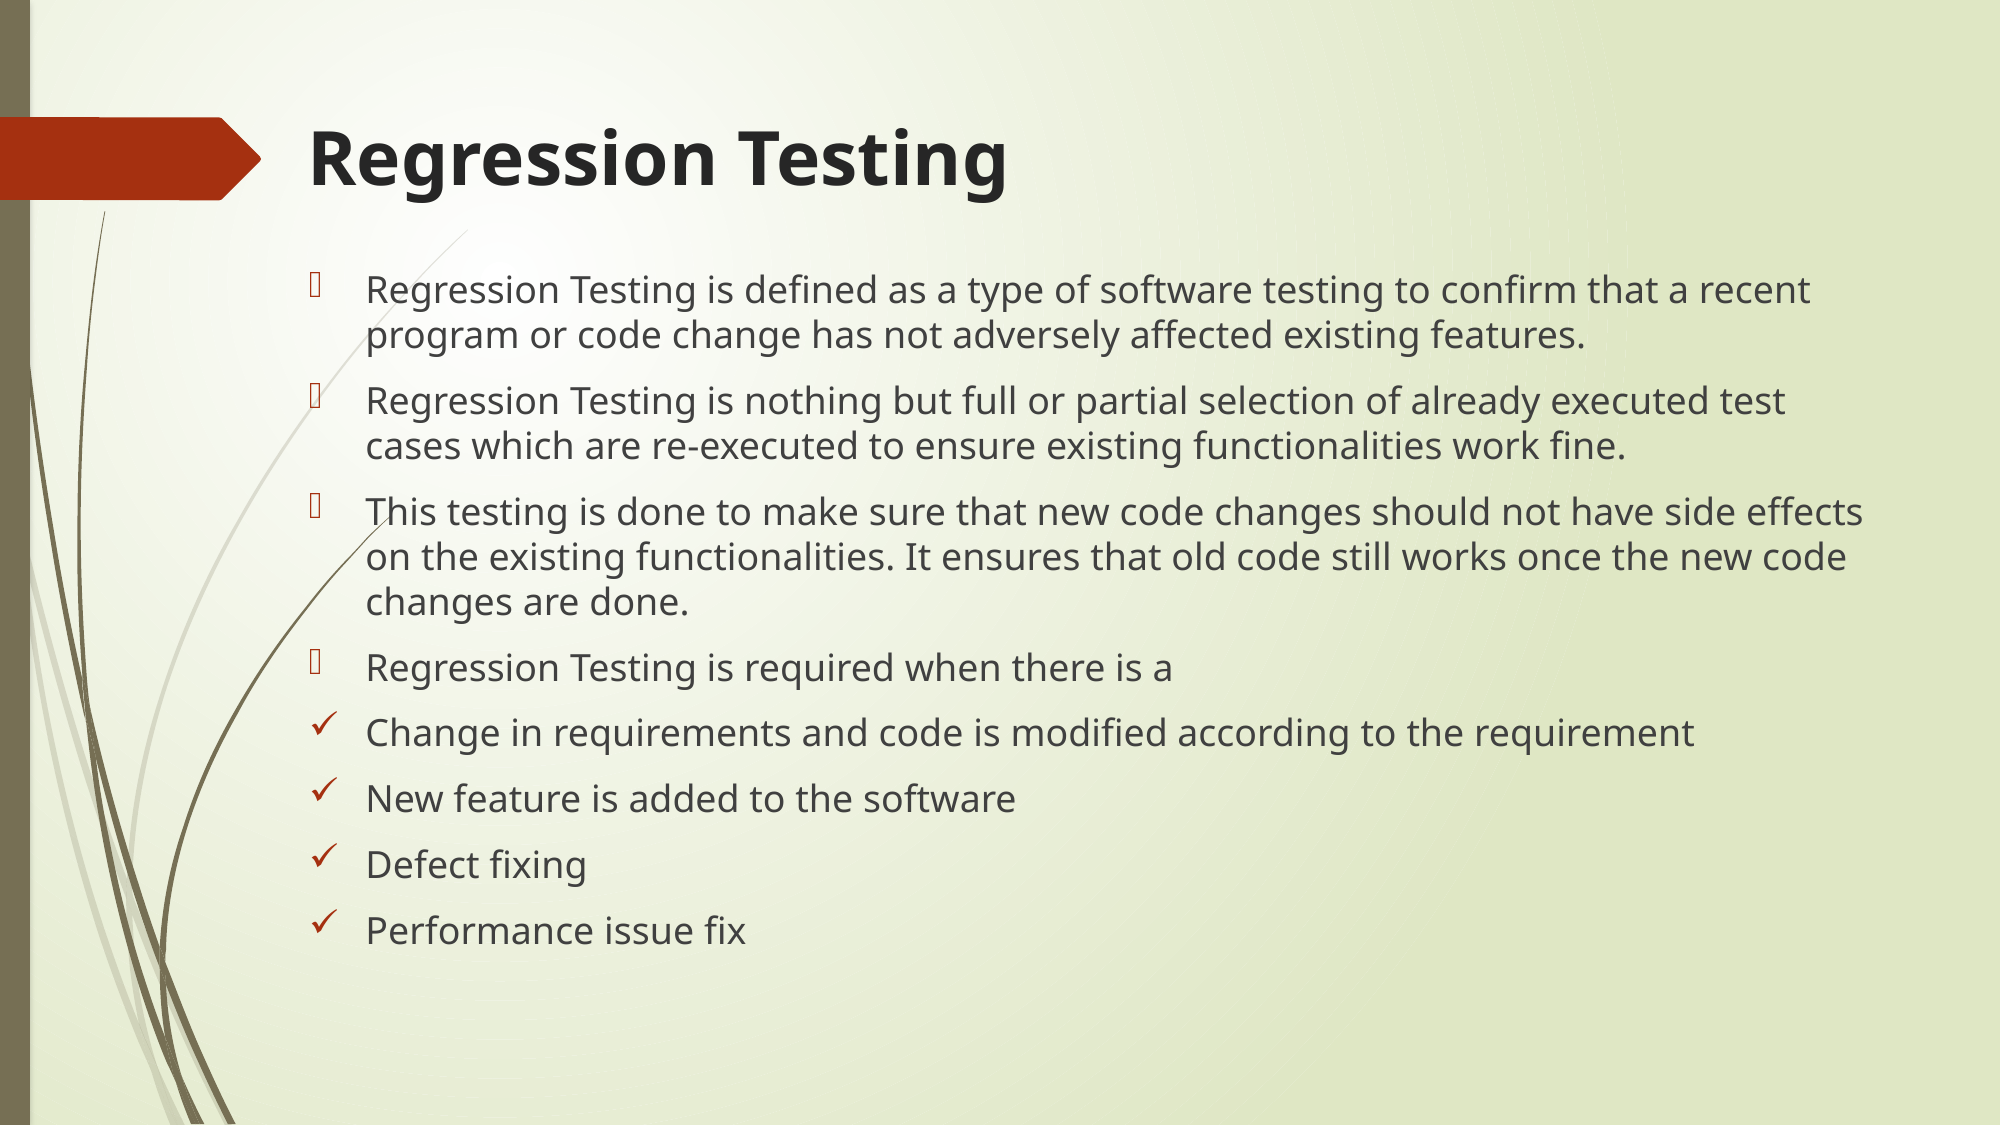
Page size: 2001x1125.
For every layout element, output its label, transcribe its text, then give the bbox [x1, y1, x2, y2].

title Regression Testing [292, 102, 1888, 225]
list Regression Testing is defined as a type of software testing to confirm that a recent program or code change has not adversely affected existing features. Regression Testing is nothing but full or partial selection of already executed test cases which are re-executed to ensure existing functionalities work fine. This testing is done to make sure that new code changes should not have side effects on the existing functionalities. It ensures that old code still works once the new code changes are done. Regression Testing is required when there is a Change in requirements and code is modified according to the requirement New feature is added to the software Defect fixing Performance issue fix [294, 258, 1888, 970]
